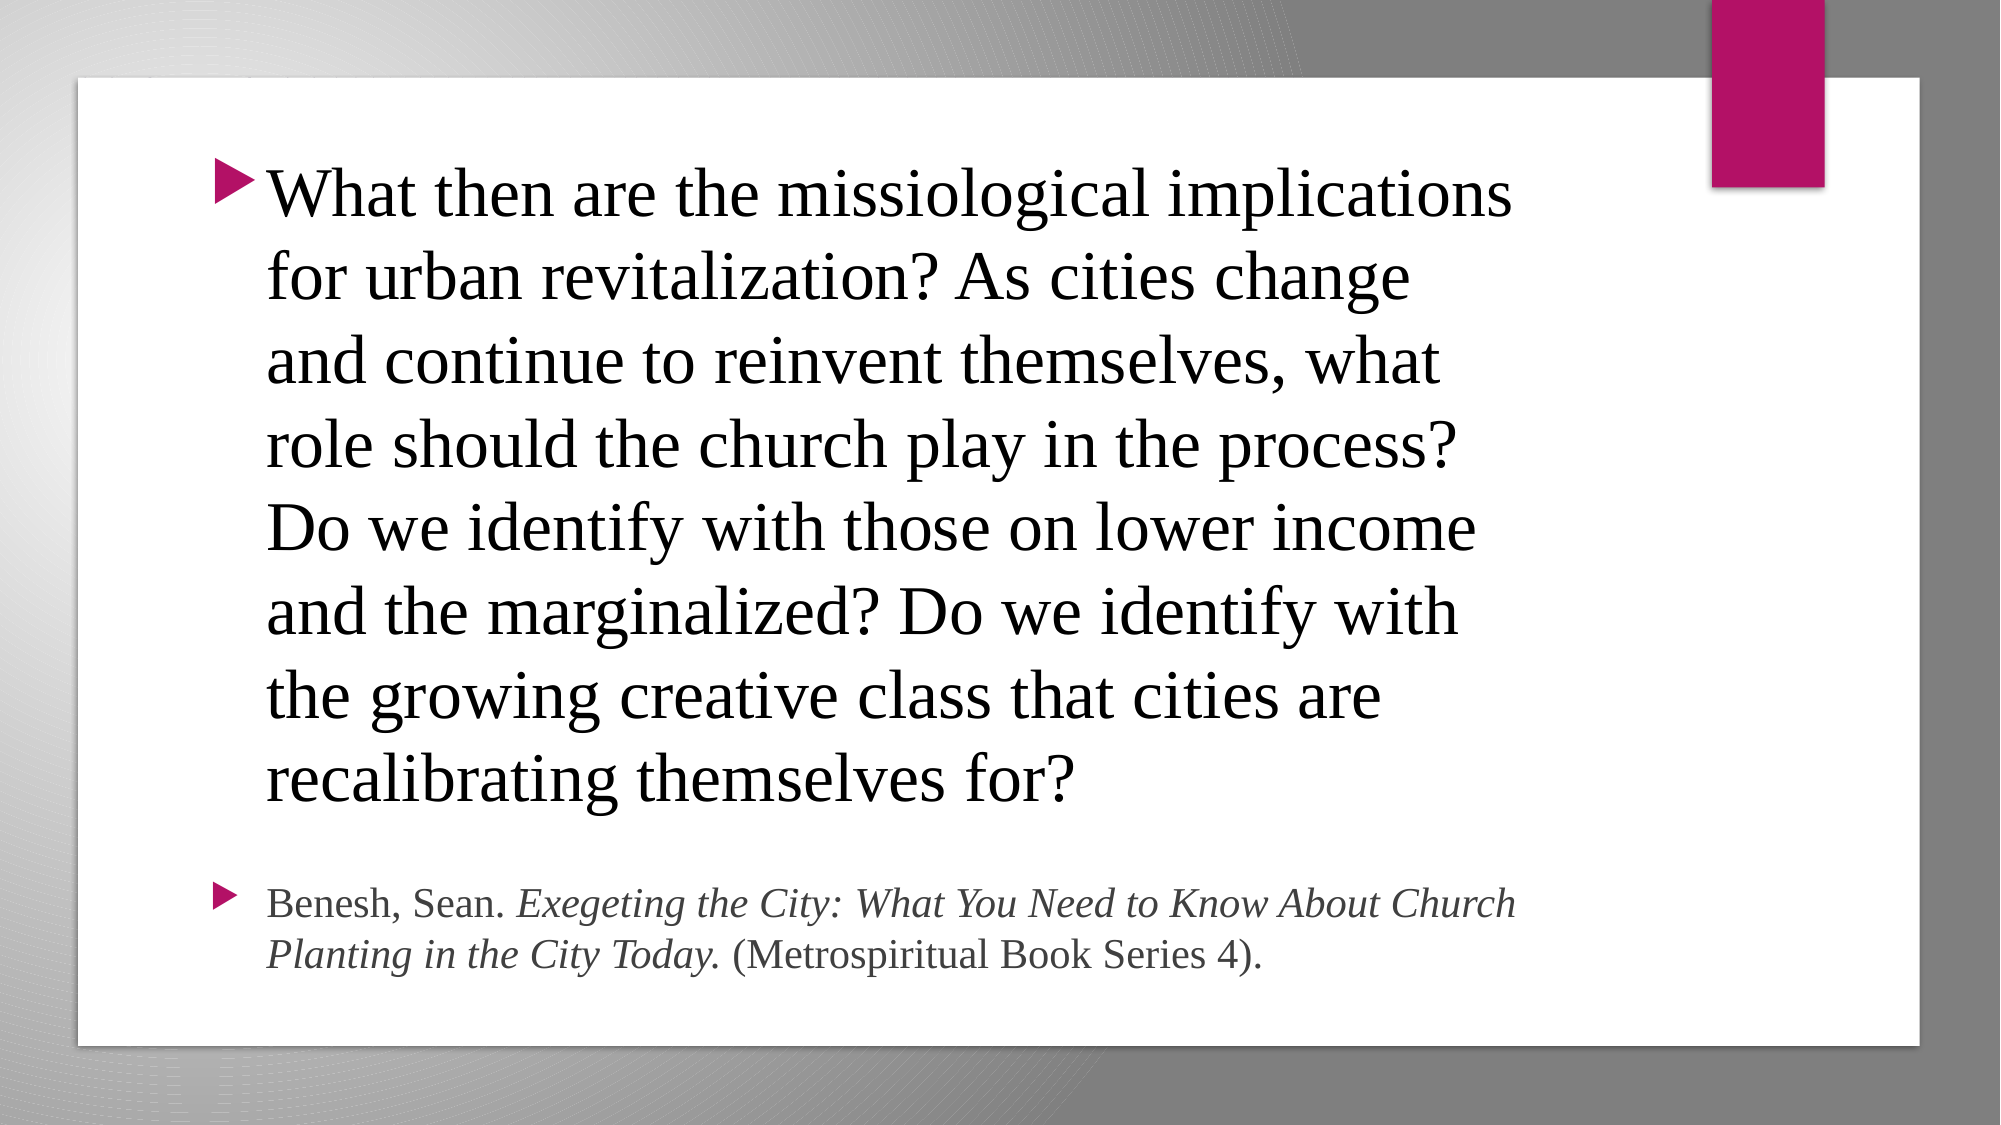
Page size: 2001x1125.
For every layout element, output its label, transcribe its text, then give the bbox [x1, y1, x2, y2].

text_box [1711, 0, 1825, 188]
list What then are the missiological implications for urban revitalization? As cities change and continue to reinvent themselves, what role should the church play in the process? Do we identify with those on lower income and the marginalized? Do we identify with the growing creative class that cities are recalibrating themselves for? Benesh, Sean. Exegeting the City: What You Need to Know About Church Planting in the City Today. (Metrospiritual Book Series 4). [194, 124, 1537, 999]
text_box [77, 77, 1920, 1047]
text_box [0, 0, 2000, 1125]
